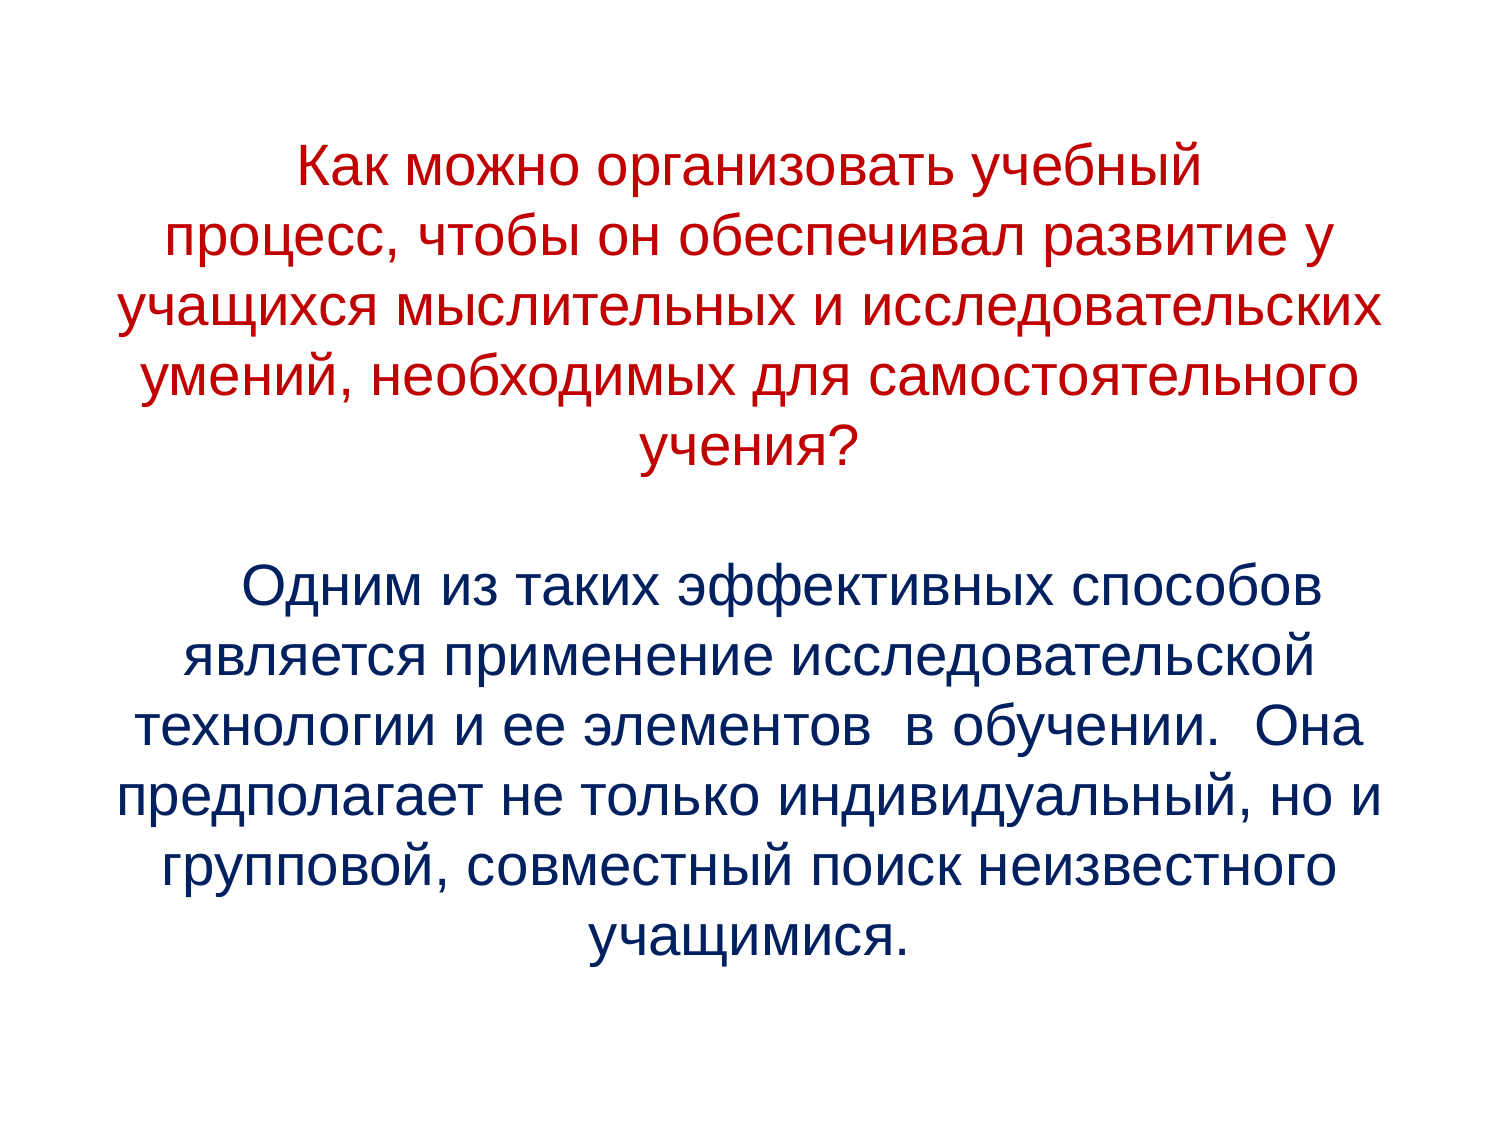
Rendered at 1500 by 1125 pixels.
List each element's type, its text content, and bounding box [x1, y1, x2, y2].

title Как можно организовать учебный процесс, чтобы он обеспечивал развитие у учащихся мыслительных и исследовательских умений, необходимых для самостоятельного учения? Одним из таких эффективных способов является применение исследовательской технологии и ее элементов в обучении. Она предполагает не только индивидуальный, но и групповой, совместный поиск неизвестного учащимися. [46, 0, 1454, 1095]
